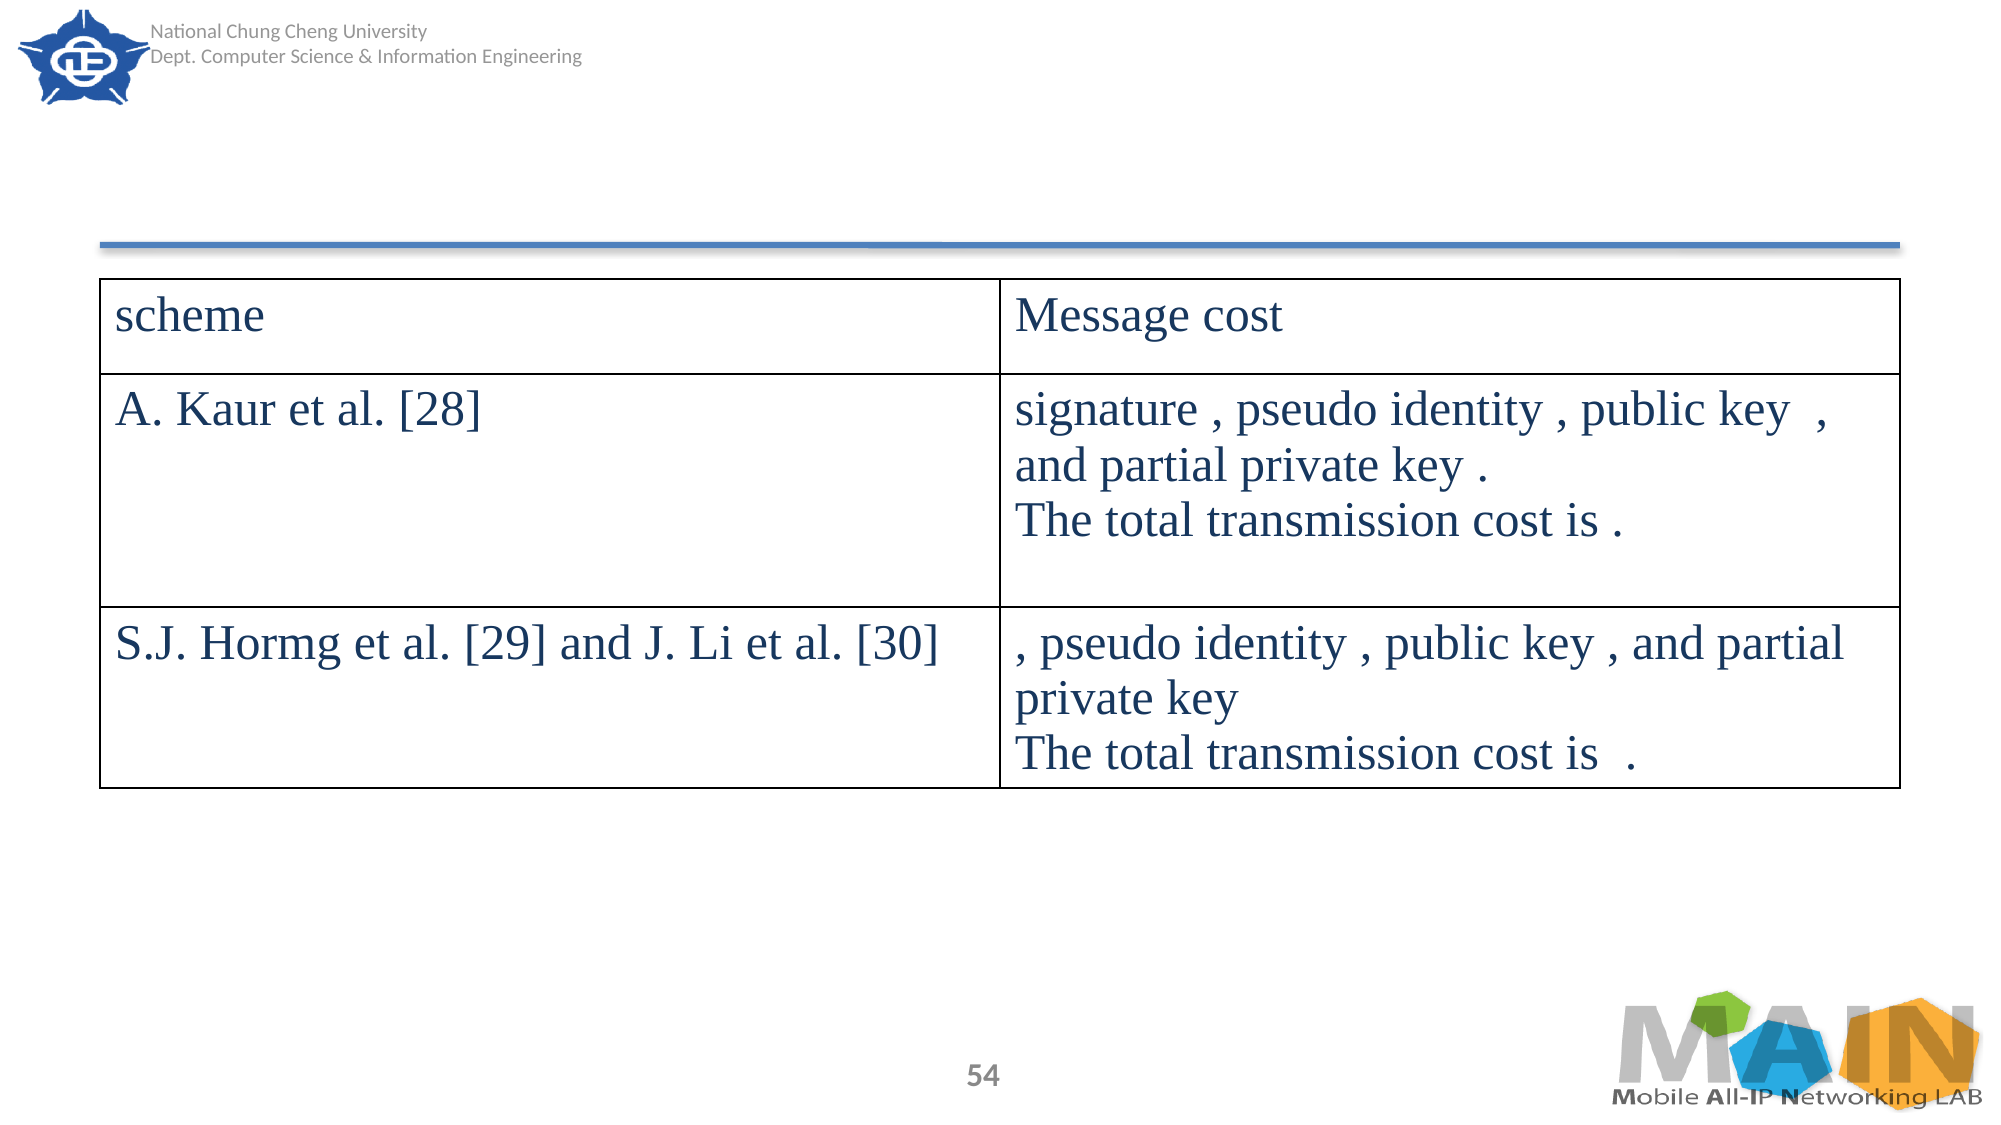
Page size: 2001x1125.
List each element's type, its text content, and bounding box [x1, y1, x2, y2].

picture [0, 0, 168, 113]
slide_number 54 [750, 1042, 1217, 1103]
picture [1400, 987, 1984, 1113]
